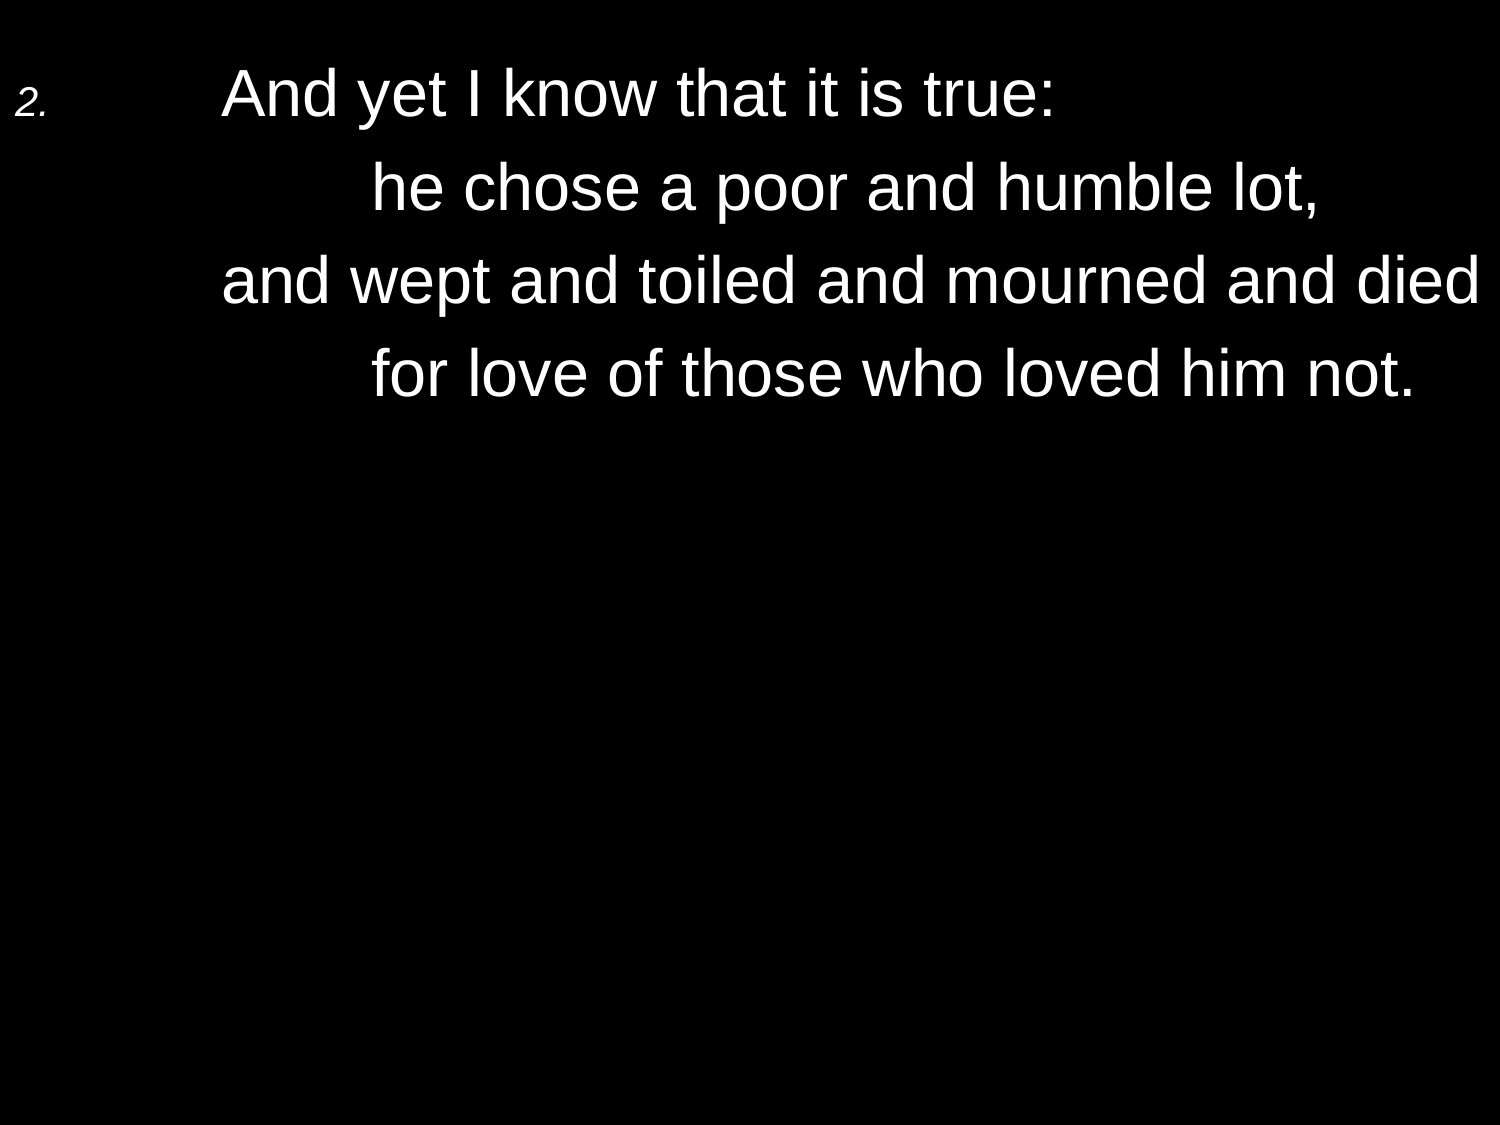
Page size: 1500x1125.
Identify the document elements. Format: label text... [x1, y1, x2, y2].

list 2. And yet I know that it is true: he chose a poor and humble lot, and wept and toiled and mourned and died for love of those who loved him not. [0, 42, 1500, 1047]
